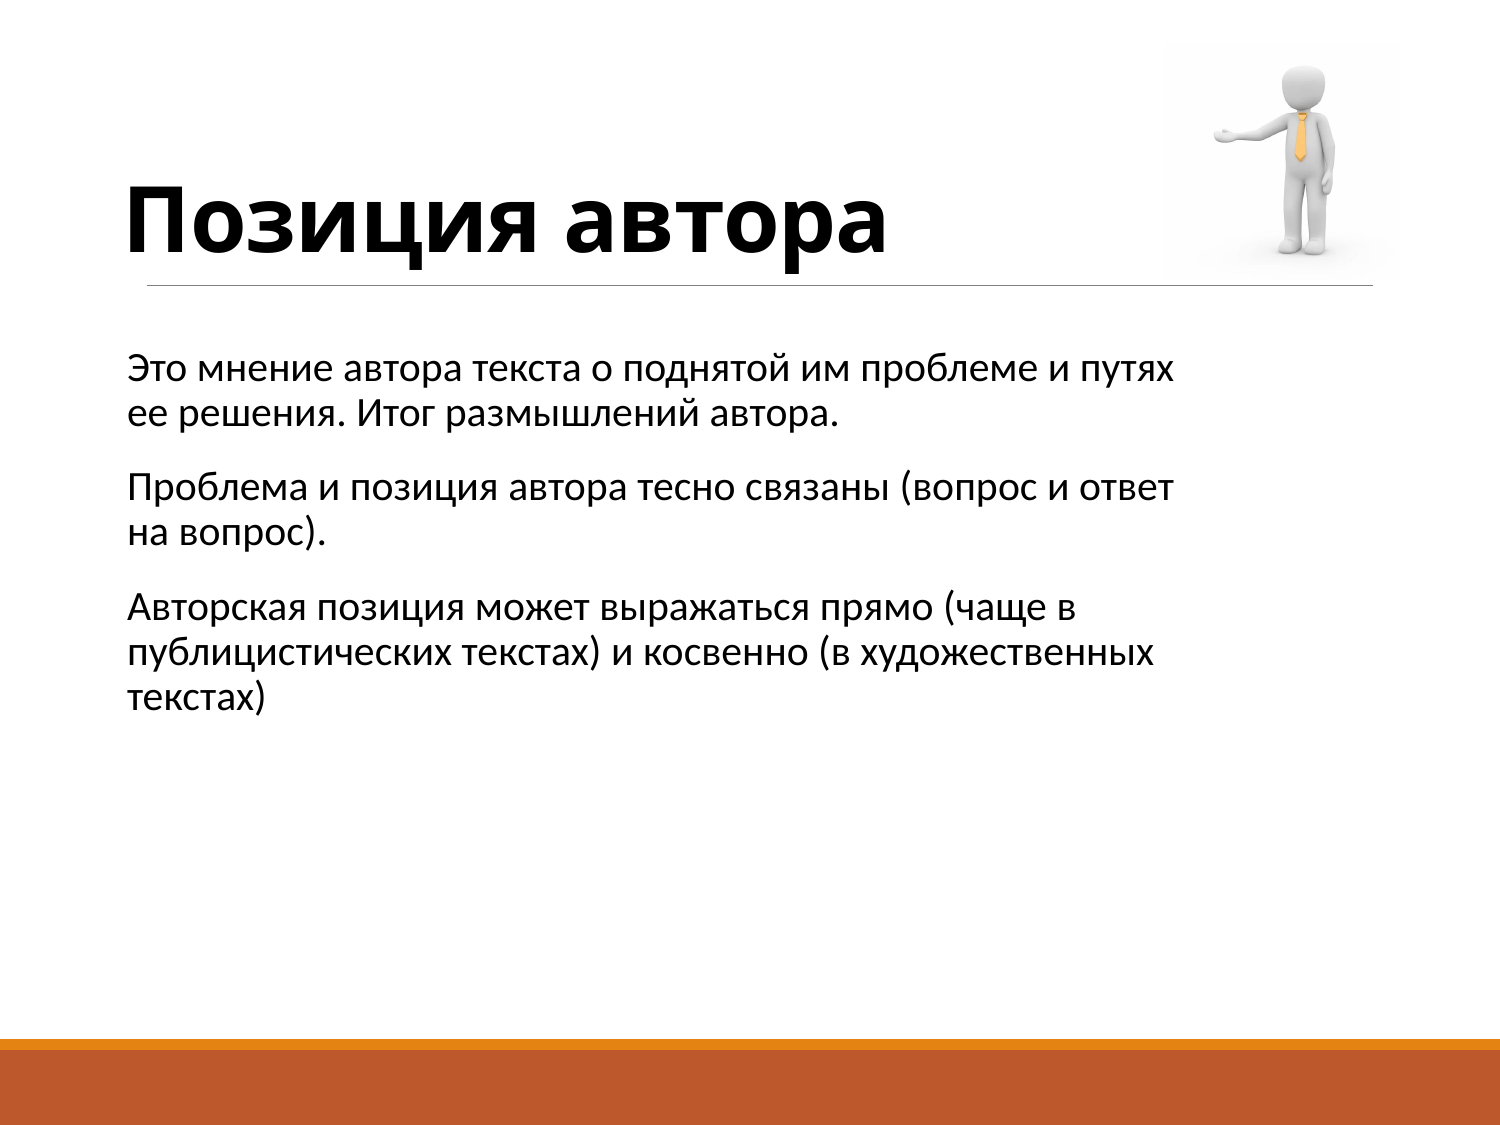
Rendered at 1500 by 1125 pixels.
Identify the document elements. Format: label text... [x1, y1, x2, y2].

picture [1162, 43, 1401, 281]
list Это мнение автора текста о поднятой им проблеме и путях ее решения. Итог размышлений автора. Проблема и позиция автора тесно связаны (вопрос и ответ на вопрос). Авторская позиция может выражаться прямо (чаще в публицистических текстах) и косвенно (в художественных текстах) [112, 338, 1188, 1012]
title Позиция автора [107, 101, 1160, 279]
